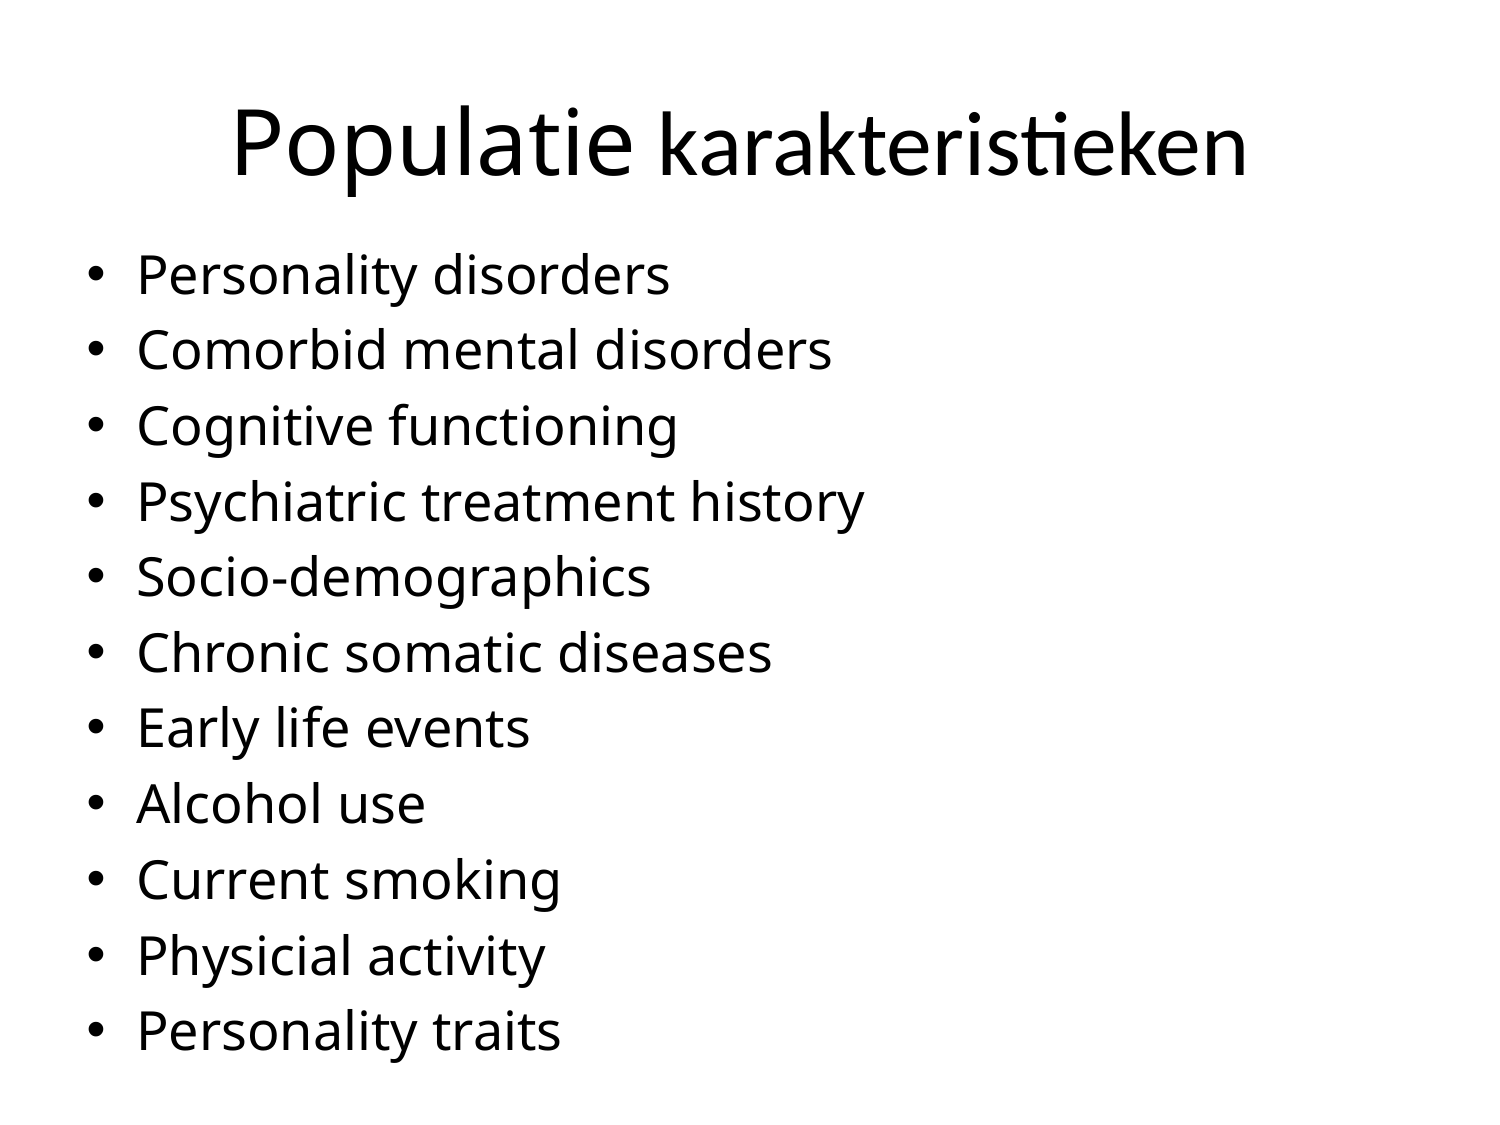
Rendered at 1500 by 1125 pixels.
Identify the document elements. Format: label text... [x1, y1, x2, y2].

list Personality disorders Comorbid mental disorders Cognitive functioning Psychiatric treatment history Socio-demographics Chronic somatic diseases Early life events Alcohol use Current smoking Physicial activity Personality traits [71, 232, 1422, 1076]
title Populatie karakteristieken [75, 45, 1425, 233]
